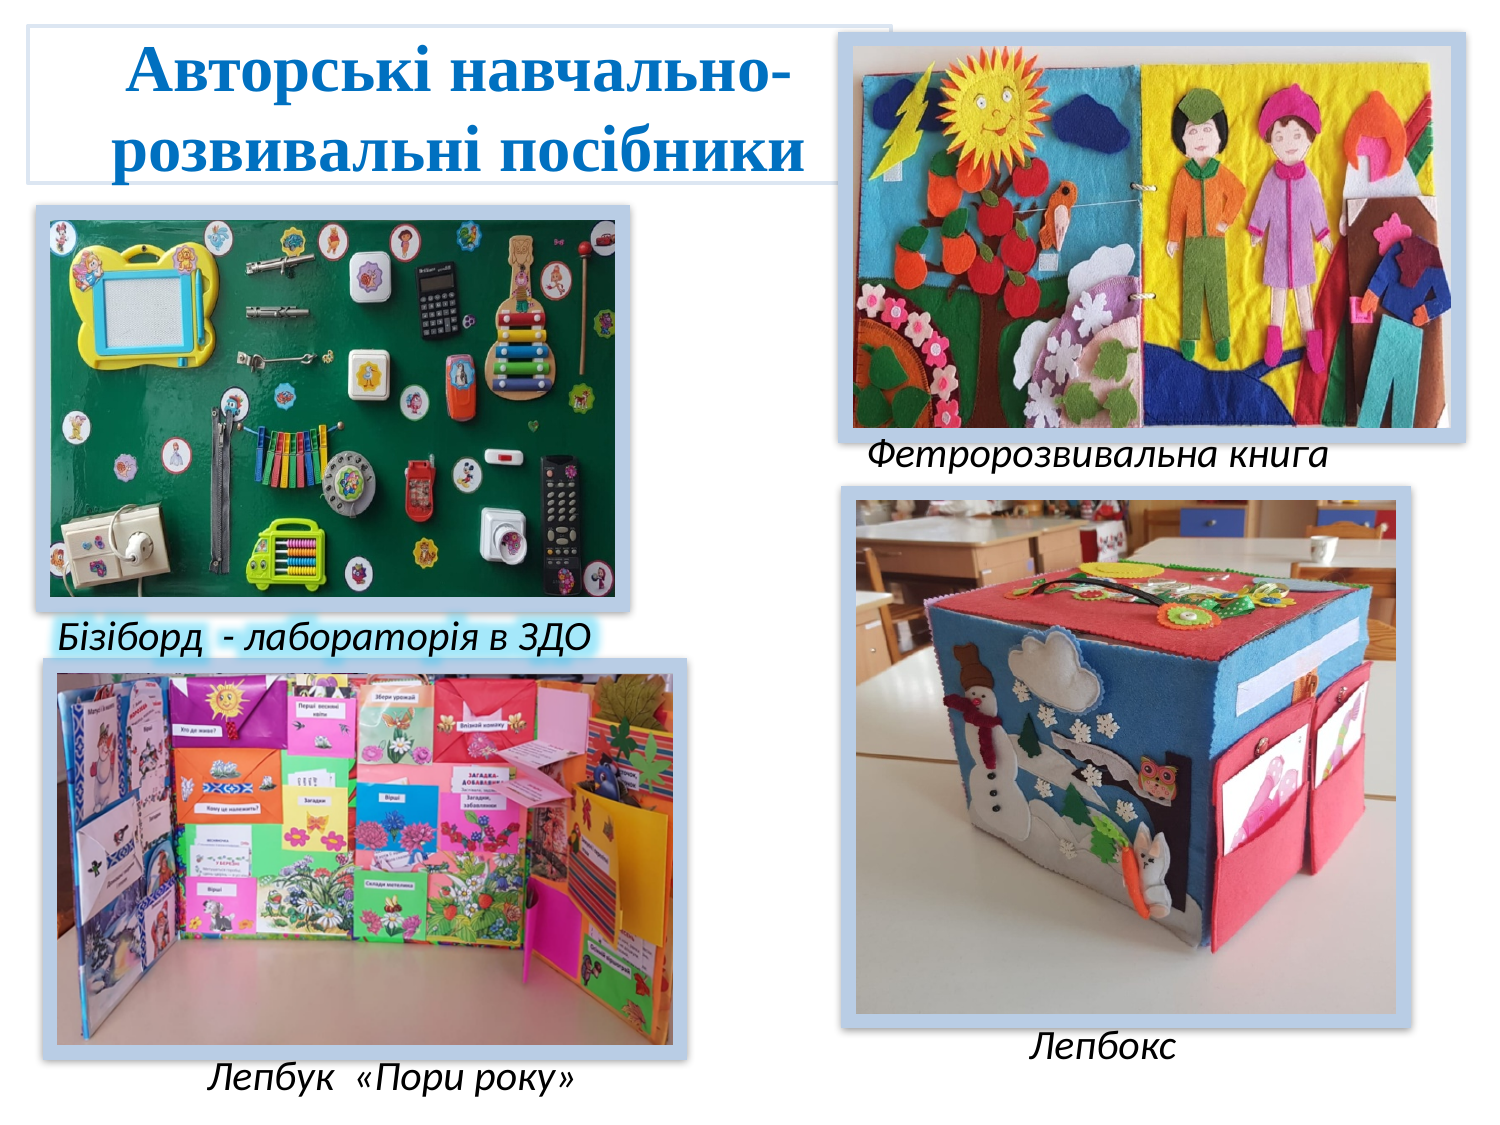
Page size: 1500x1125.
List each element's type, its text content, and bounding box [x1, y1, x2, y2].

picture [855, 499, 1397, 1015]
text_box Лепбокс [867, 1022, 1338, 1076]
picture [49, 219, 616, 598]
text_box Фетророзвивальна книга [851, 435, 1443, 484]
picture [852, 46, 1452, 429]
picture [57, 672, 673, 1046]
text_box Лепбук «Пори року» [70, 1041, 714, 1107]
text_box Бізіборд - лабораторія в ЗДО [45, 605, 643, 665]
title Авторські навчально-розвивальні посібники [26, 24, 893, 185]
